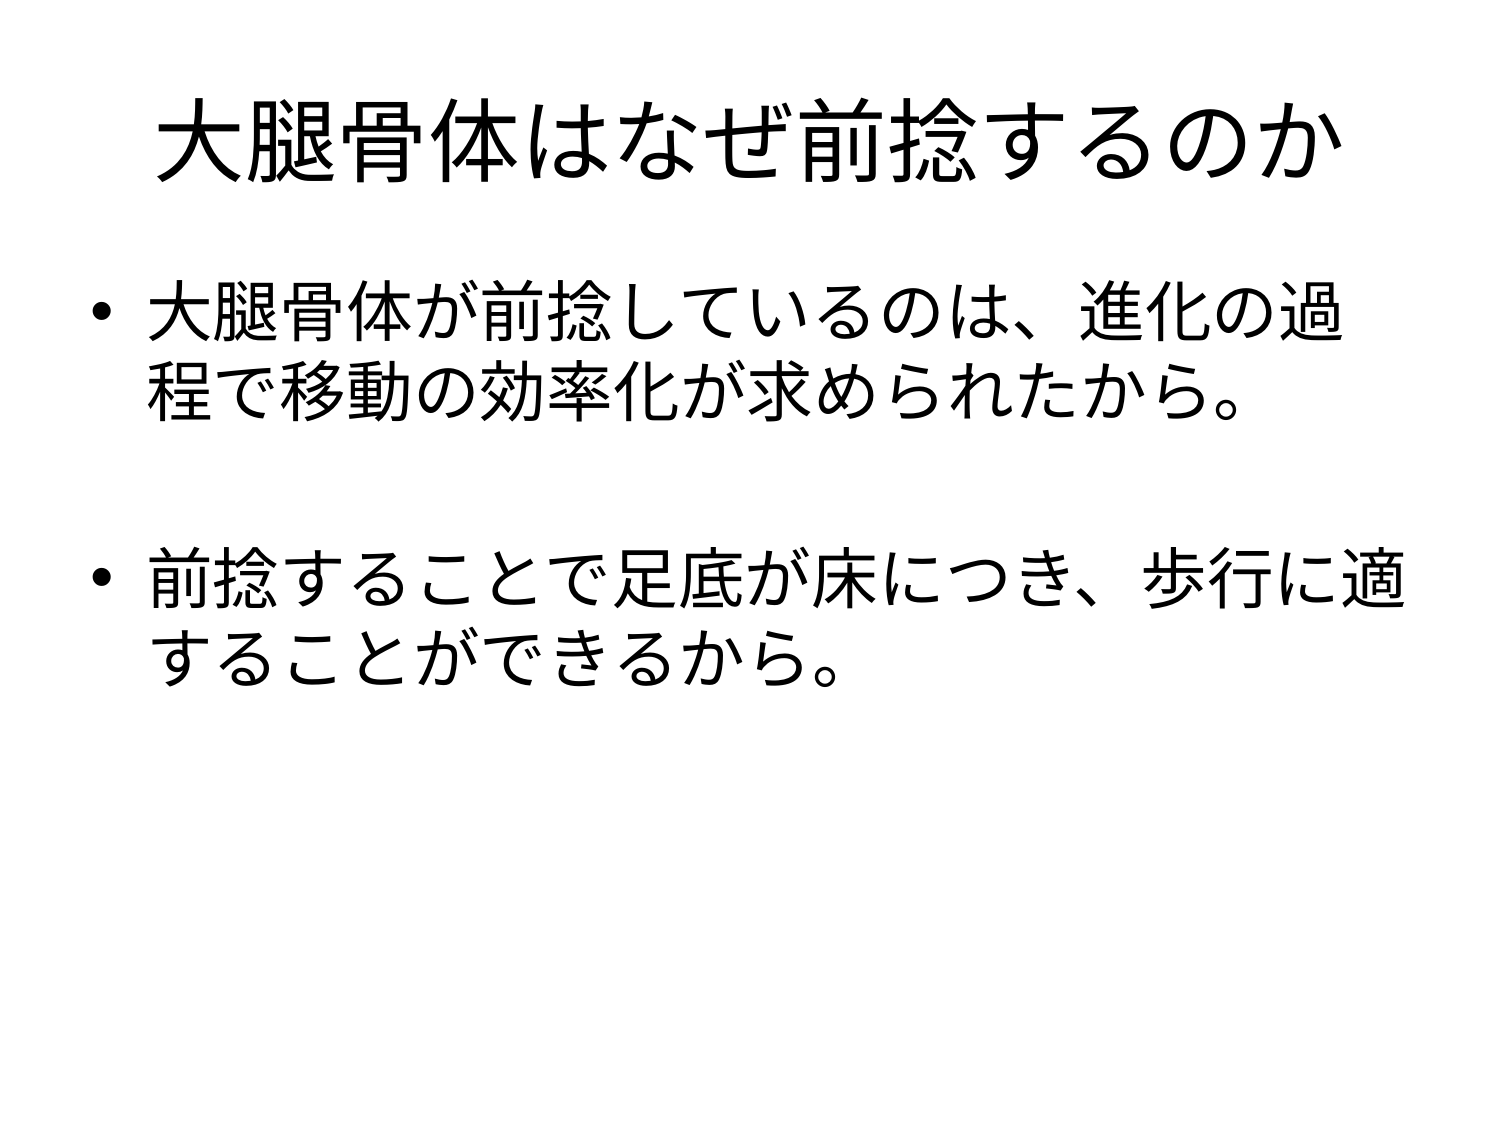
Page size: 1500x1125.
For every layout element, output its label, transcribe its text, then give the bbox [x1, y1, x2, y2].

list 大腿骨体が前捻しているのは、進化の過程で移動の効率化が求められたから。 前捻することで足底が床につき、歩行に適することができるから。 [75, 262, 1425, 1005]
title 大腿骨体はなぜ前捻するのか [75, 45, 1425, 233]
